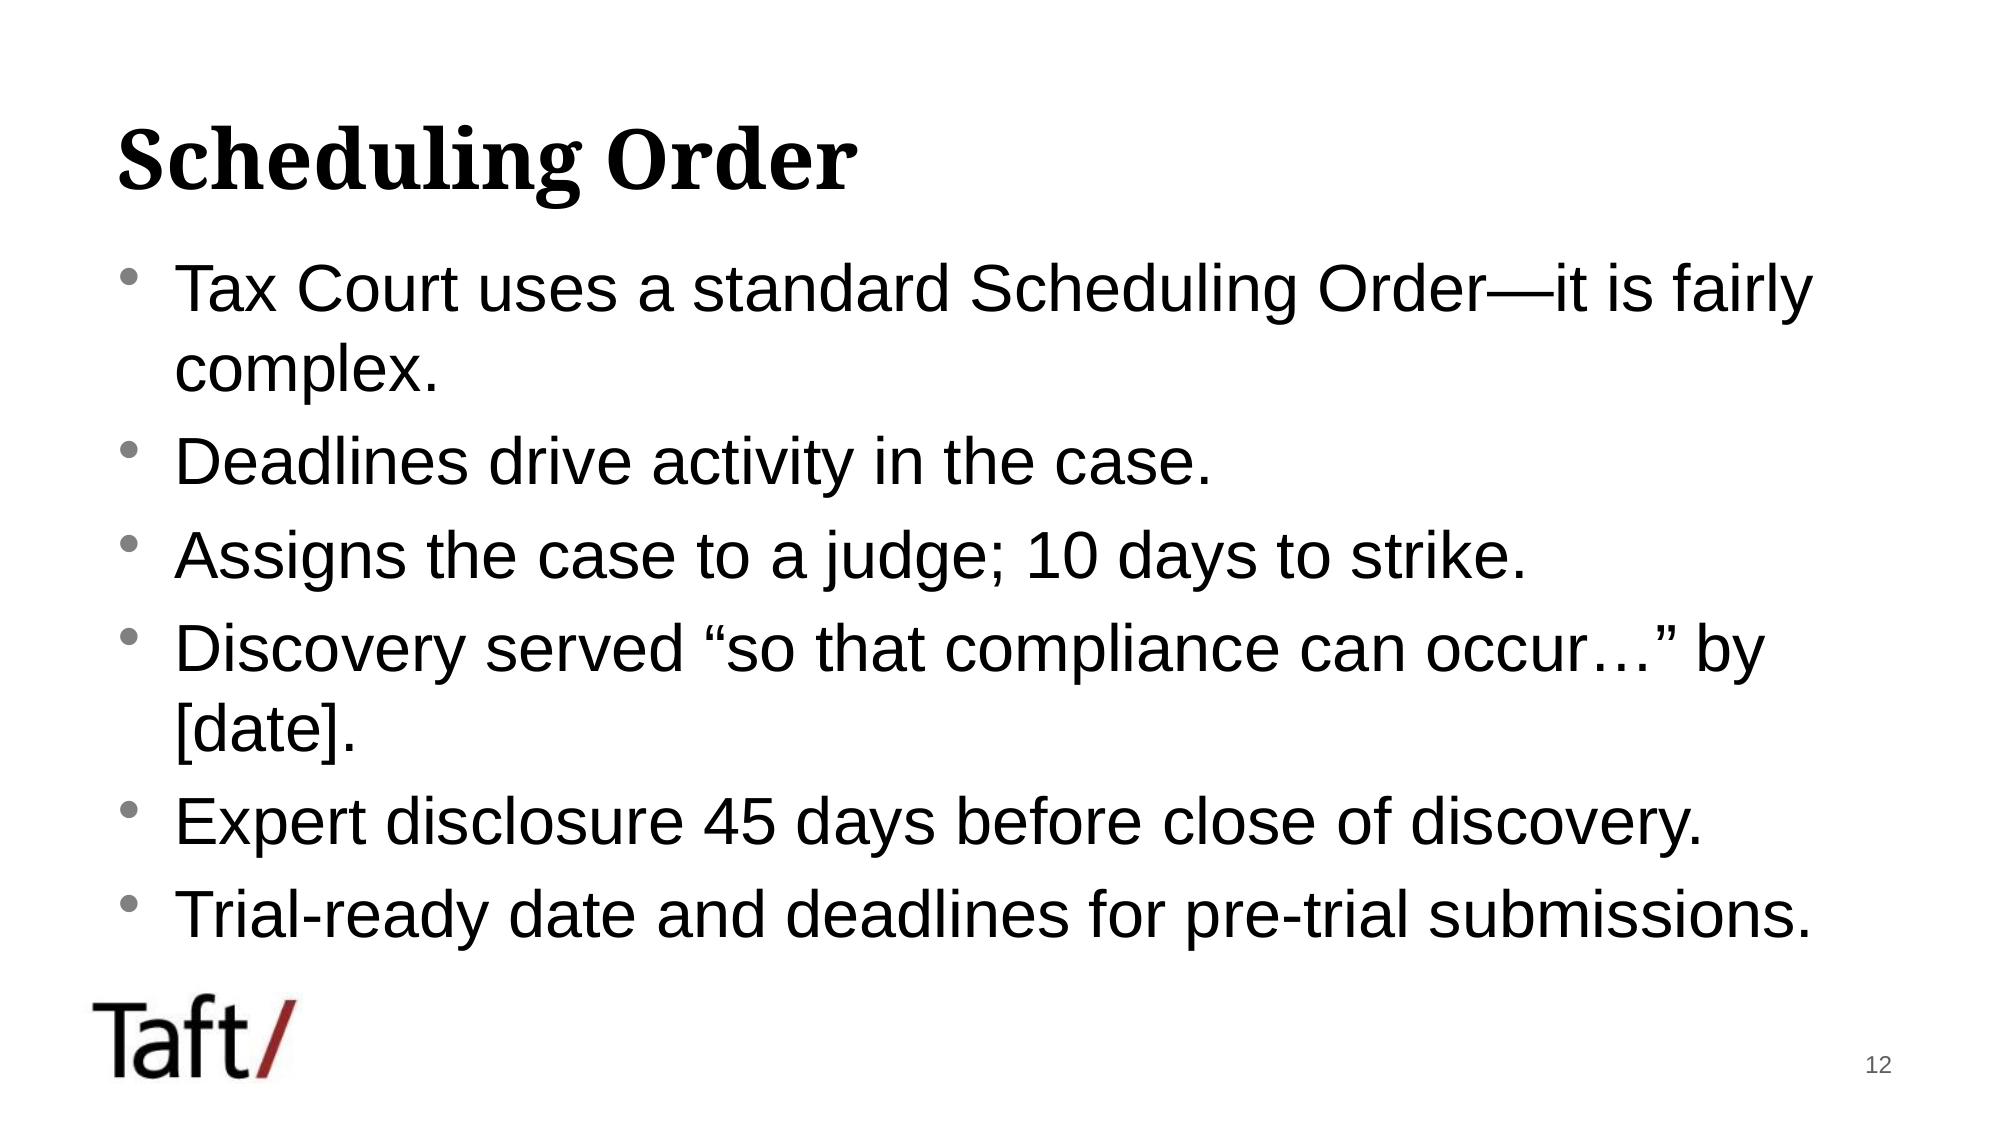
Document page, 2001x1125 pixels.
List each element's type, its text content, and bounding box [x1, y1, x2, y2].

title Scheduling Order [99, 62, 1900, 235]
picture [83, 971, 303, 1084]
list Tax Court uses a standard Scheduling Order—it is fairly complex. Deadlines drive activity in the case. Assigns the case to a judge; 10 days to strike. Discovery served “so that compliance can occur…” by [date]. Expert disclosure 45 days before close of discovery. Trial-ready date and deadlines for pre-trial submissions. [99, 235, 1900, 907]
